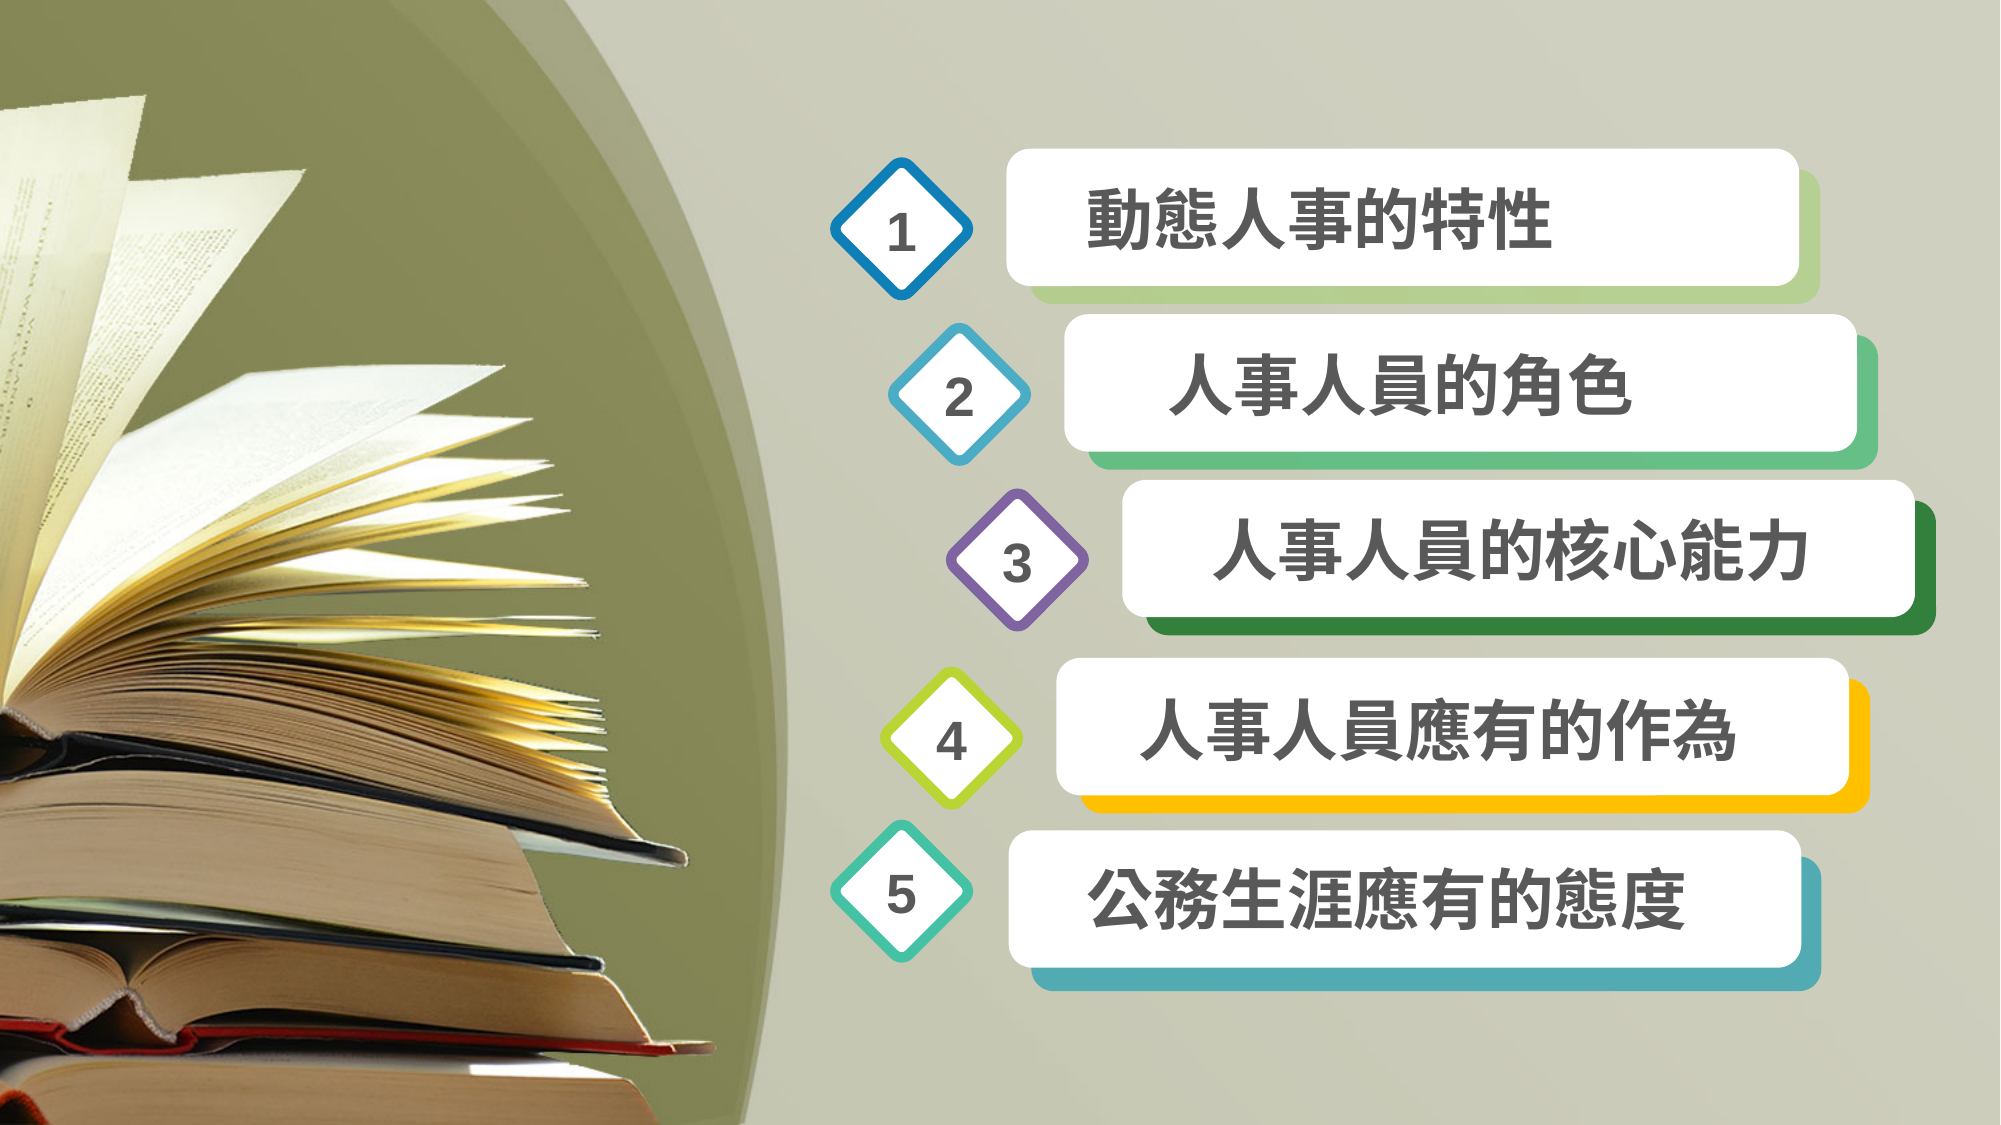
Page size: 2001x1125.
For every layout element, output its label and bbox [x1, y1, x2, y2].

text_box [851, 831, 1822, 992]
text_box [967, 481, 1937, 636]
picture [0, 0, 2001, 1125]
text_box [909, 315, 1879, 470]
text_box [851, 149, 1821, 305]
text_box [901, 659, 1871, 814]
